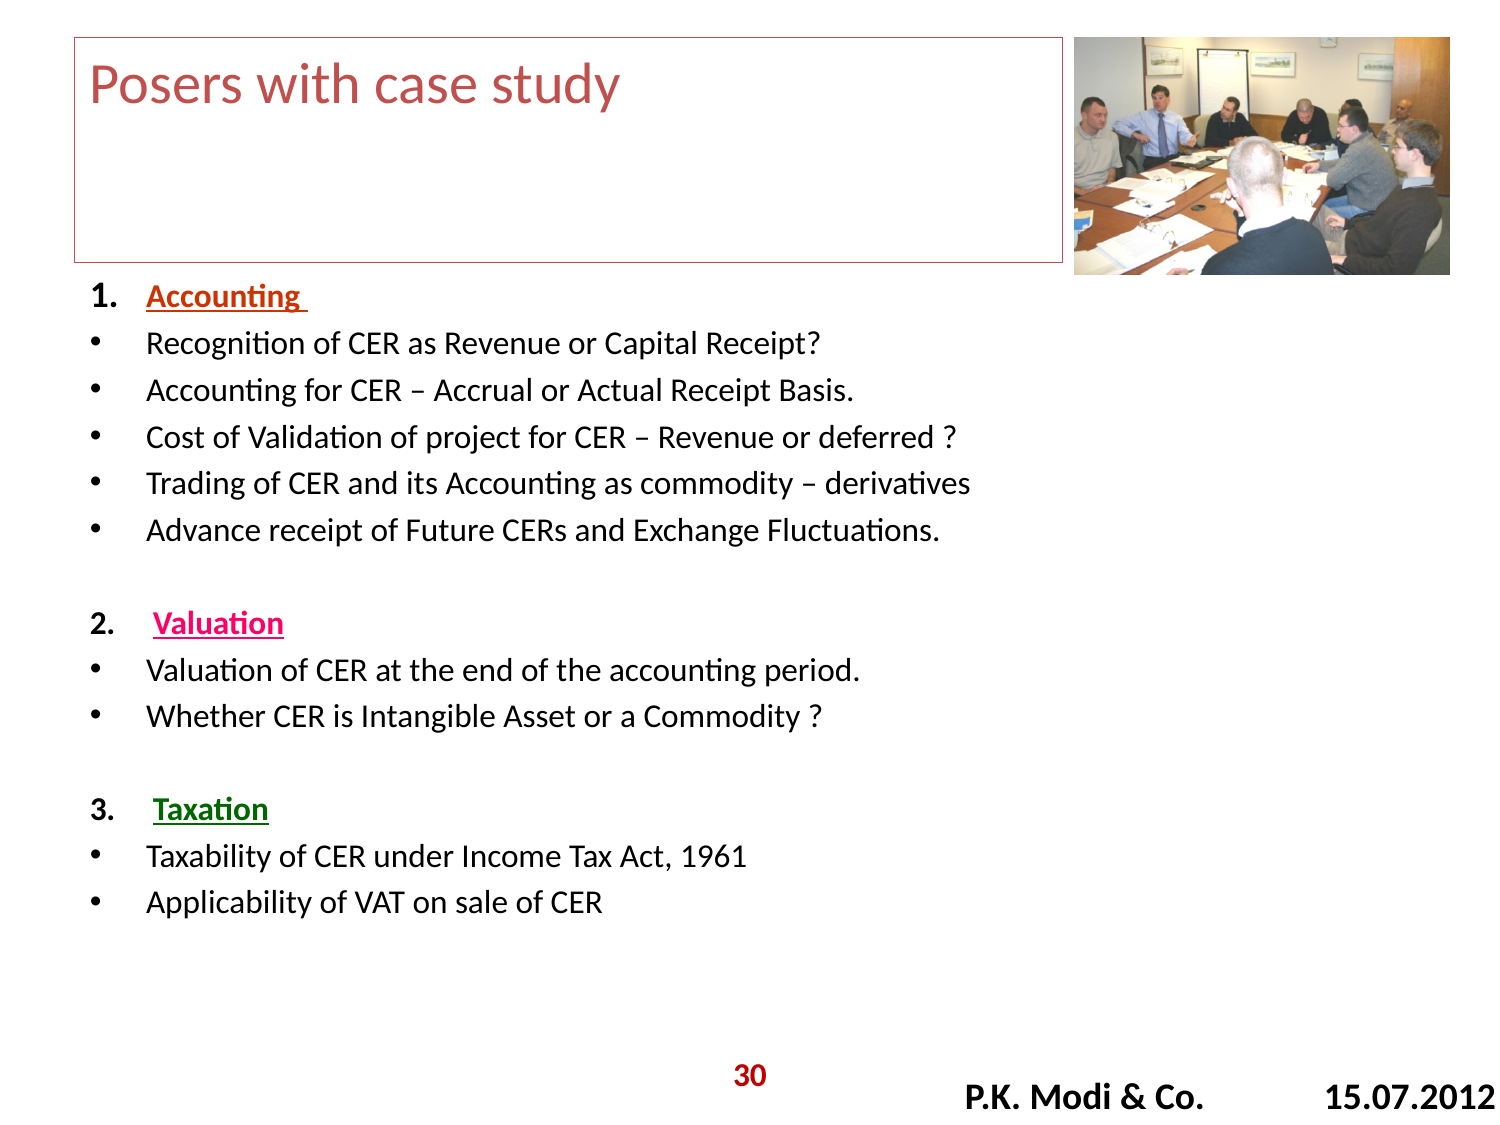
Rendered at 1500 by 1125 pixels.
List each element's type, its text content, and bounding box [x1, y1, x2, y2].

picture [1074, 37, 1451, 276]
footer 30 [512, 1042, 988, 1103]
text_box Posers with case study [74, 37, 1063, 262]
text_box 1. Accounting Recognition of CER as Revenue or Capital Receipt? Accounting for CER – Accrual or Actual Receipt Basis. Cost of Validation of project for CER – Revenue or deferred ? Trading of CER and its Accounting as commodity – derivatives Advance receipt of Future CERs and Exchange Fluctuations. 2. Valuation Valuation of CER at the end of the accounting period. Whether CER is Intangible Asset or a Commodity ? 3. Taxation Taxability of CER under Income Tax Act, 1961 Applicability of VAT on sale of CER [74, 262, 1425, 975]
text_box P.K. Modi & Co. 15.07.2012 [949, 1064, 1500, 1125]
